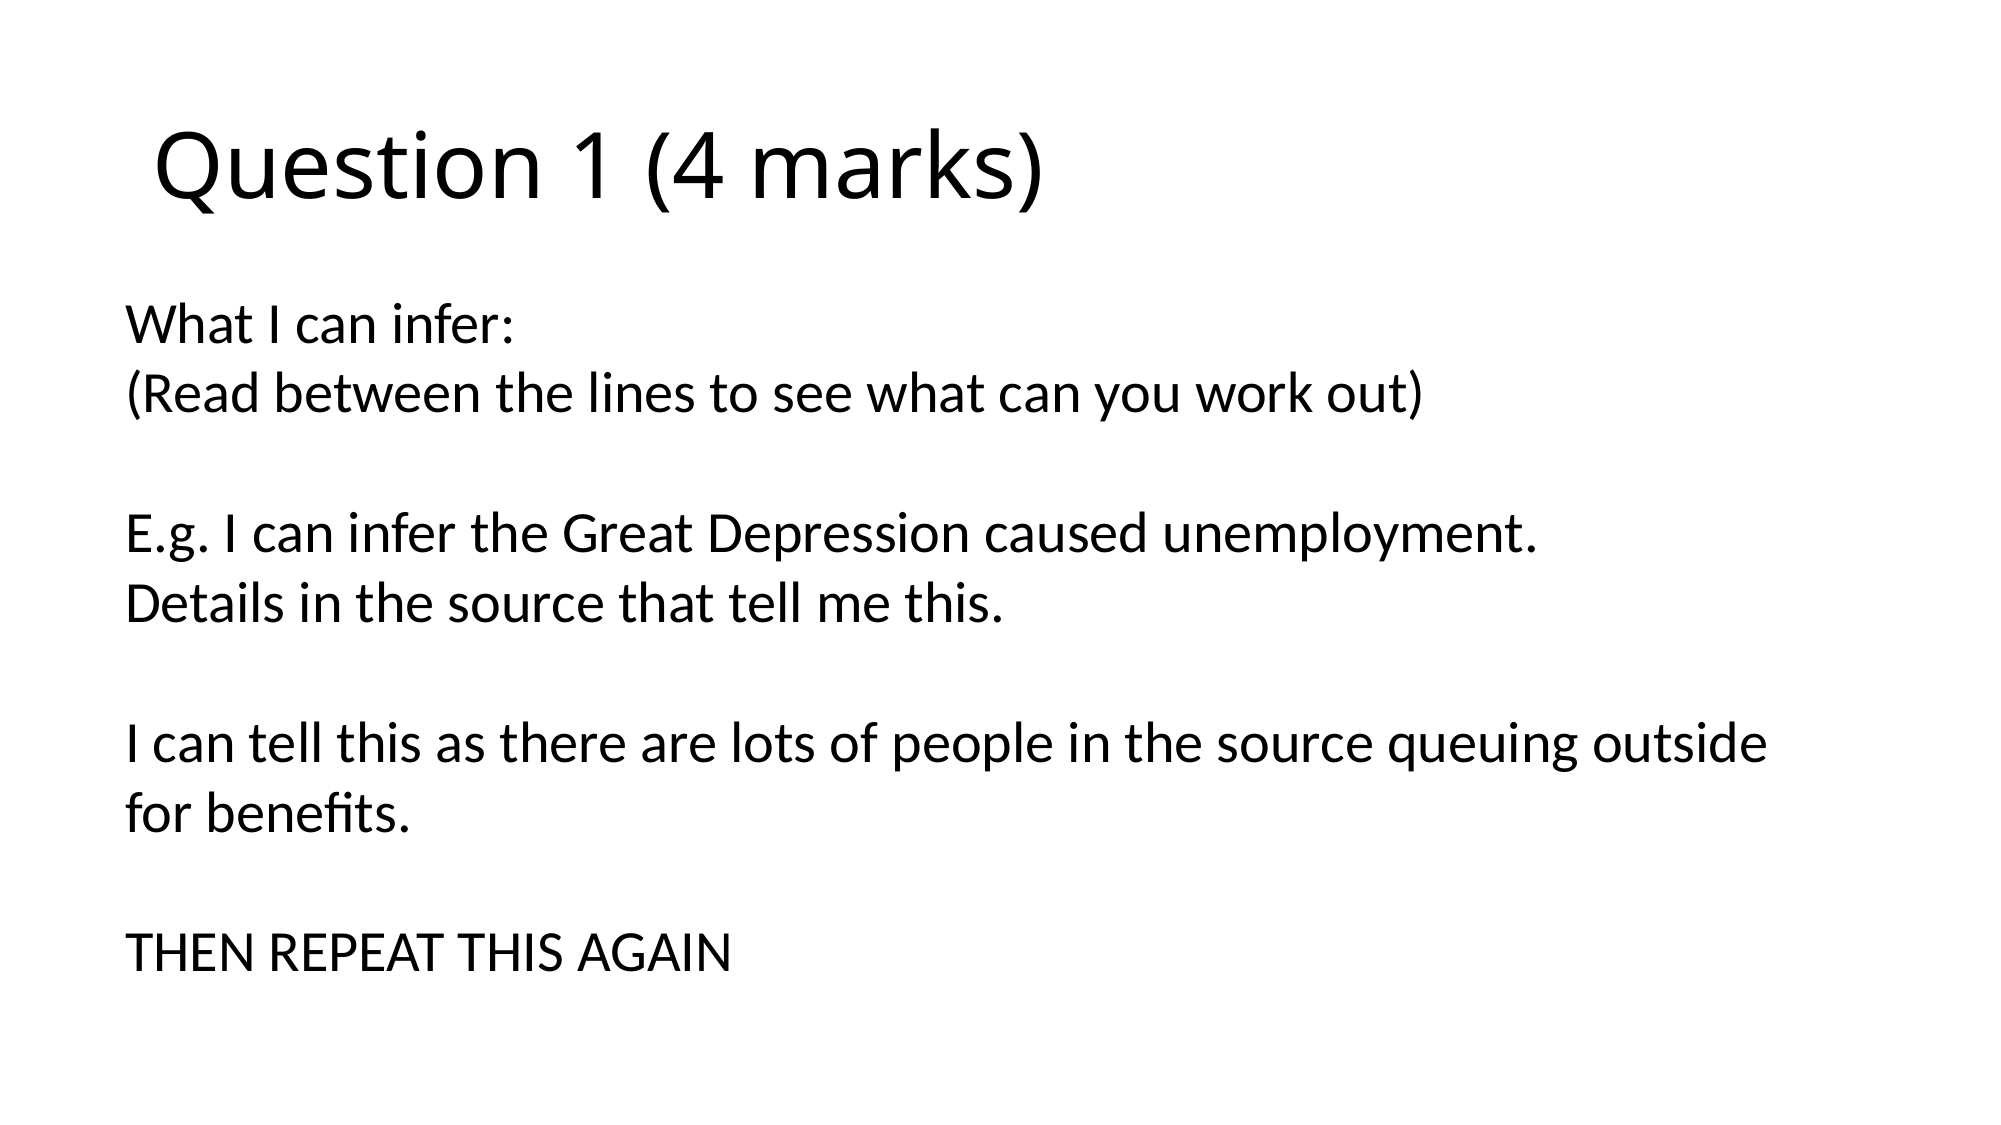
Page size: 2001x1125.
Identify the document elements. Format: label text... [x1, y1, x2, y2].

list What I can infer: (Read between the lines to see what can you work out) E.g. I can infer the Great Depression caused unemployment. Details in the source that tell me this. I can tell this as there are lots of people in the source queuing outside for benefits. THEN REPEAT THIS AGAIN [110, 277, 1835, 992]
title Question 1 (4 marks) [137, 59, 1863, 278]
